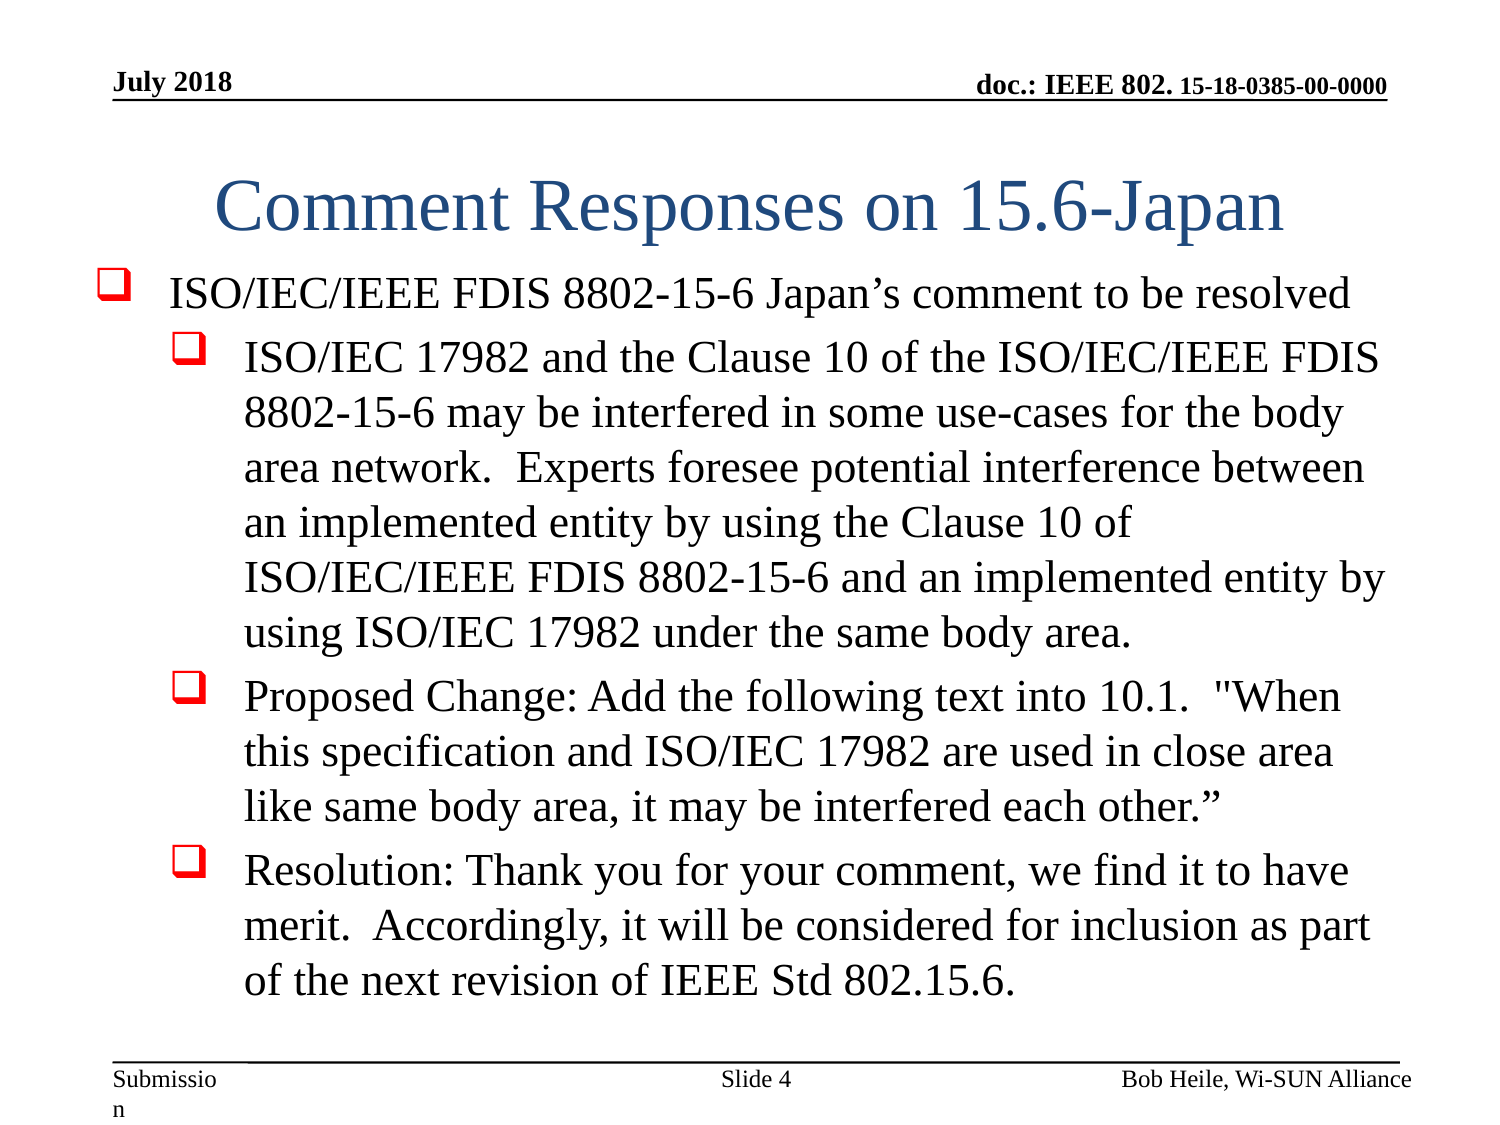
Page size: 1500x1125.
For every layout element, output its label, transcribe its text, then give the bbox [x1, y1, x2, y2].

list ISO/IEC/IEEE FDIS 8802-15-6 Japan’s comment to be resolved ISO/IEC 17982 and the Clause 10 of the ISO/IEC/IEEE FDIS 8802-15-6 may be interfered in some use-cases for the body area network. Experts foresee potential interference between an implemented entity by using the Clause 10 of ISO/IEC/IEEE FDIS 8802-15-6 and an implemented entity by using ISO/IEC 17982 under the same body area. Proposed Change: Add the following text into 10.1. "When this specification and ISO/IEC 17982 are used in close area like same body area, it may be interfered each other.” Resolution: Thank you for your comment, we find it to have merit. Accordingly, it will be considered for inclusion as part of the next revision of IEEE Std 802.15.6. [78, 255, 1415, 931]
slide_number Slide 4 [712, 1062, 800, 1093]
title Comment Responses on 15.6-Japan [112, 112, 1388, 255]
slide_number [112, 62, 375, 98]
footer Bob Heile, Wi-SUN Alliance [900, 1062, 1413, 1093]
